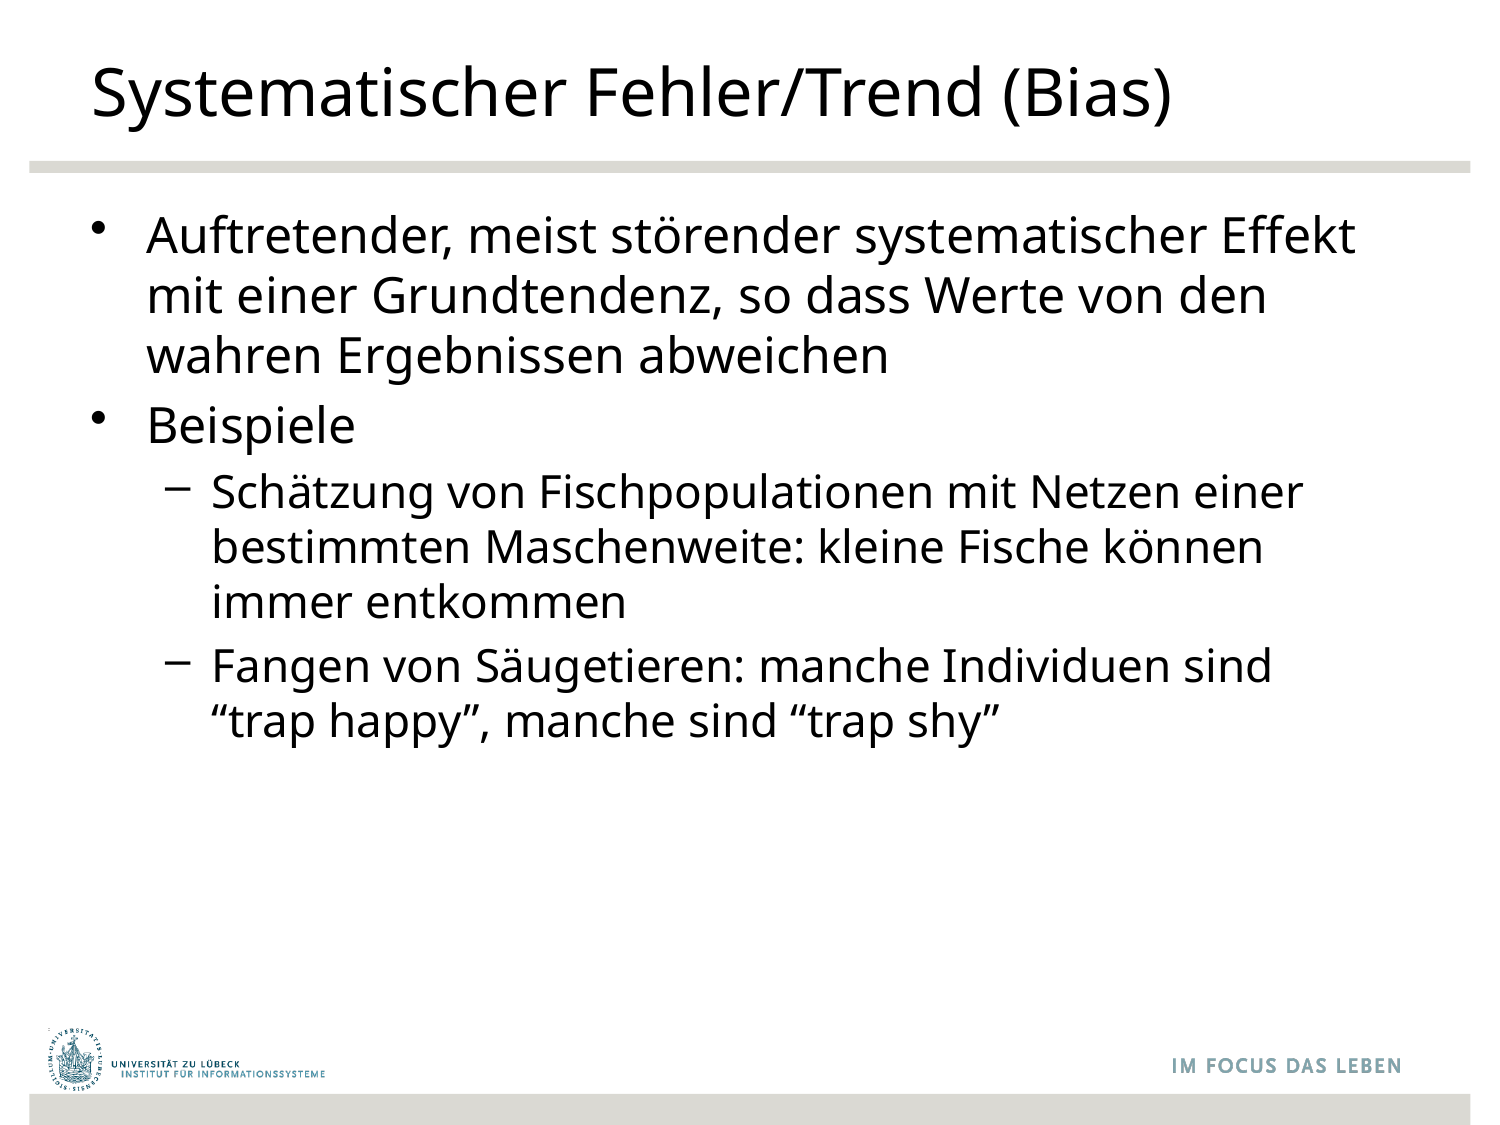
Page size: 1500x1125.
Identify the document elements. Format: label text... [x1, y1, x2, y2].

list Auftretender, meist störender systematischer Effekt mit einer Grundtendenz, so dass Werte von den wahren Ergebnissen abweichen Beispiele Schätzung von Fischpopulationen mit Netzen einer bestimmten Maschenweite: kleine Fische können immer entkommen Fangen von Säugetieren: manche Individuen sind “trap happy”, manche sind “trap shy” [75, 196, 1425, 1012]
title Systematischer Fehler/Trend (Bias) [76, 42, 1427, 126]
picture [1173, 1058, 1400, 1073]
